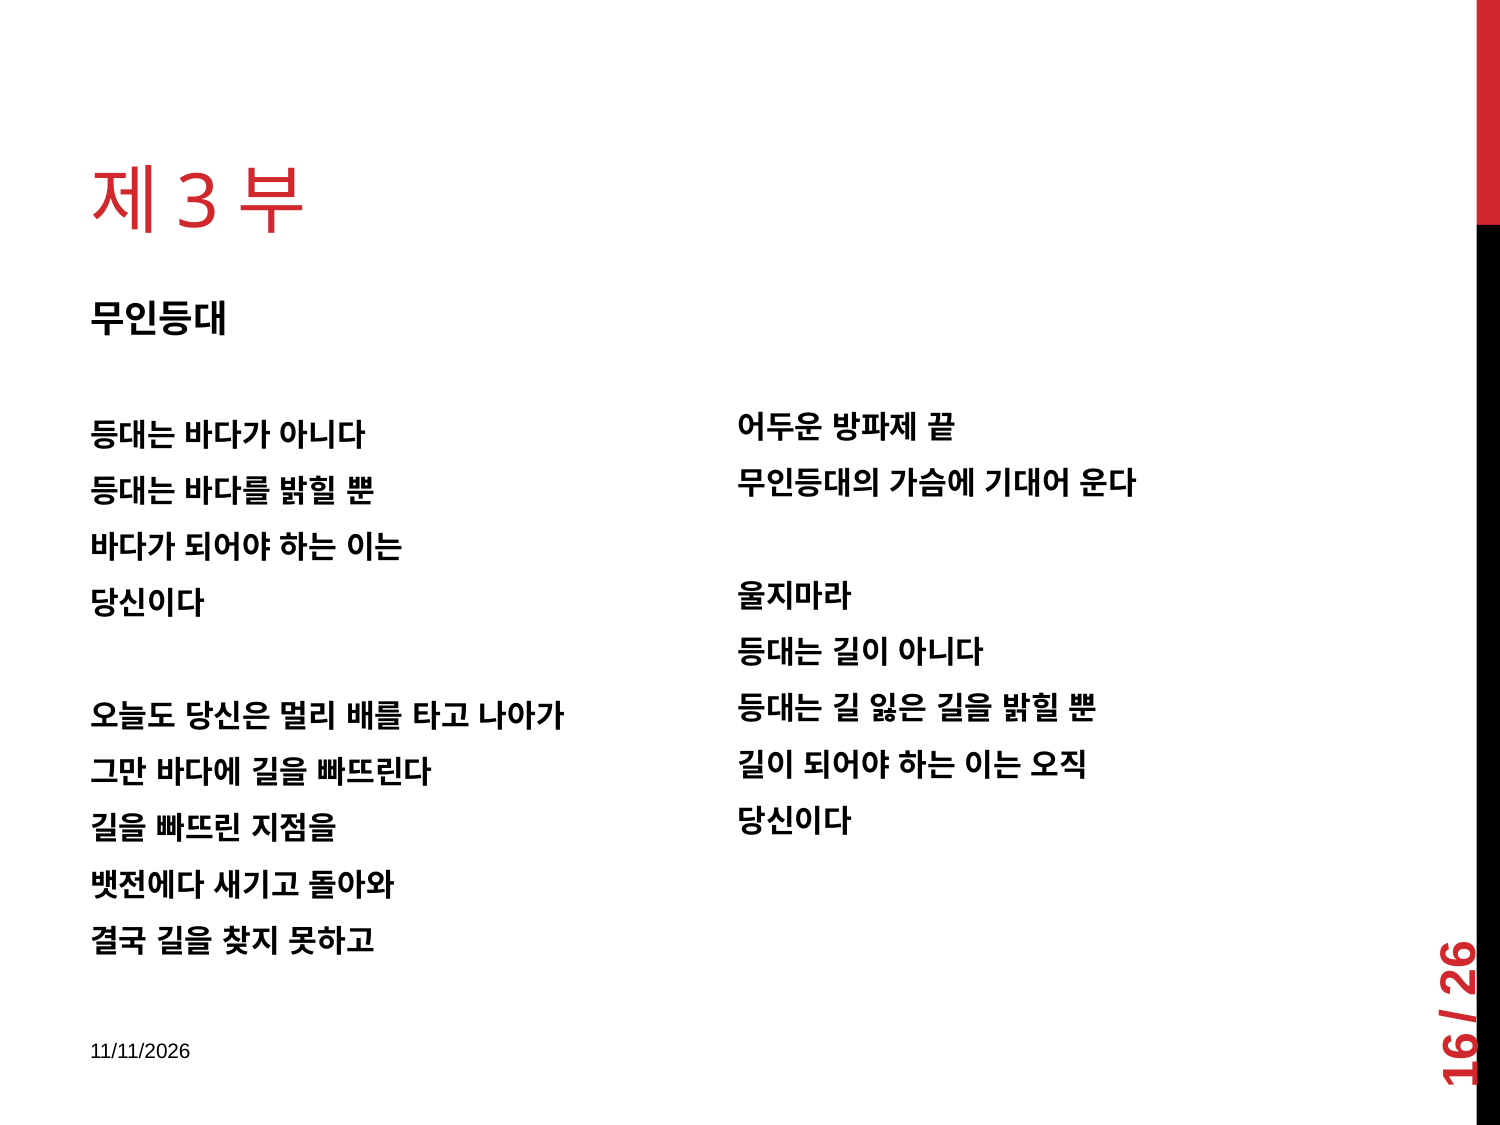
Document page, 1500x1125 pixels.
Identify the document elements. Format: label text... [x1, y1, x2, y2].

list 무인등대 등대는 바다가 아니다 등대는 바다를 밝힐 뿐 바다가 되어야 하는 이는 당신이다 오늘도 당신은 멀리 배를 타고 나아가 그만 바다에 길을 빠뜨린다 길을 빠뜨린 지점을 뱃전에다 새기고 돌아와 결국 길을 찾지 못하고 어두운 방파제 끝 무인등대의 가슴에 기대어 운다 울지마라 등대는 길이 아니다 등대는 길 잃은 길을 밝힐 뿐 길이 되어야 하는 이는 오직 당신이다 [75, 287, 1400, 1005]
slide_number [75, 1012, 638, 1063]
title 제3부 [75, 25, 1025, 250]
slide_number 16 [1427, 887, 1488, 1104]
